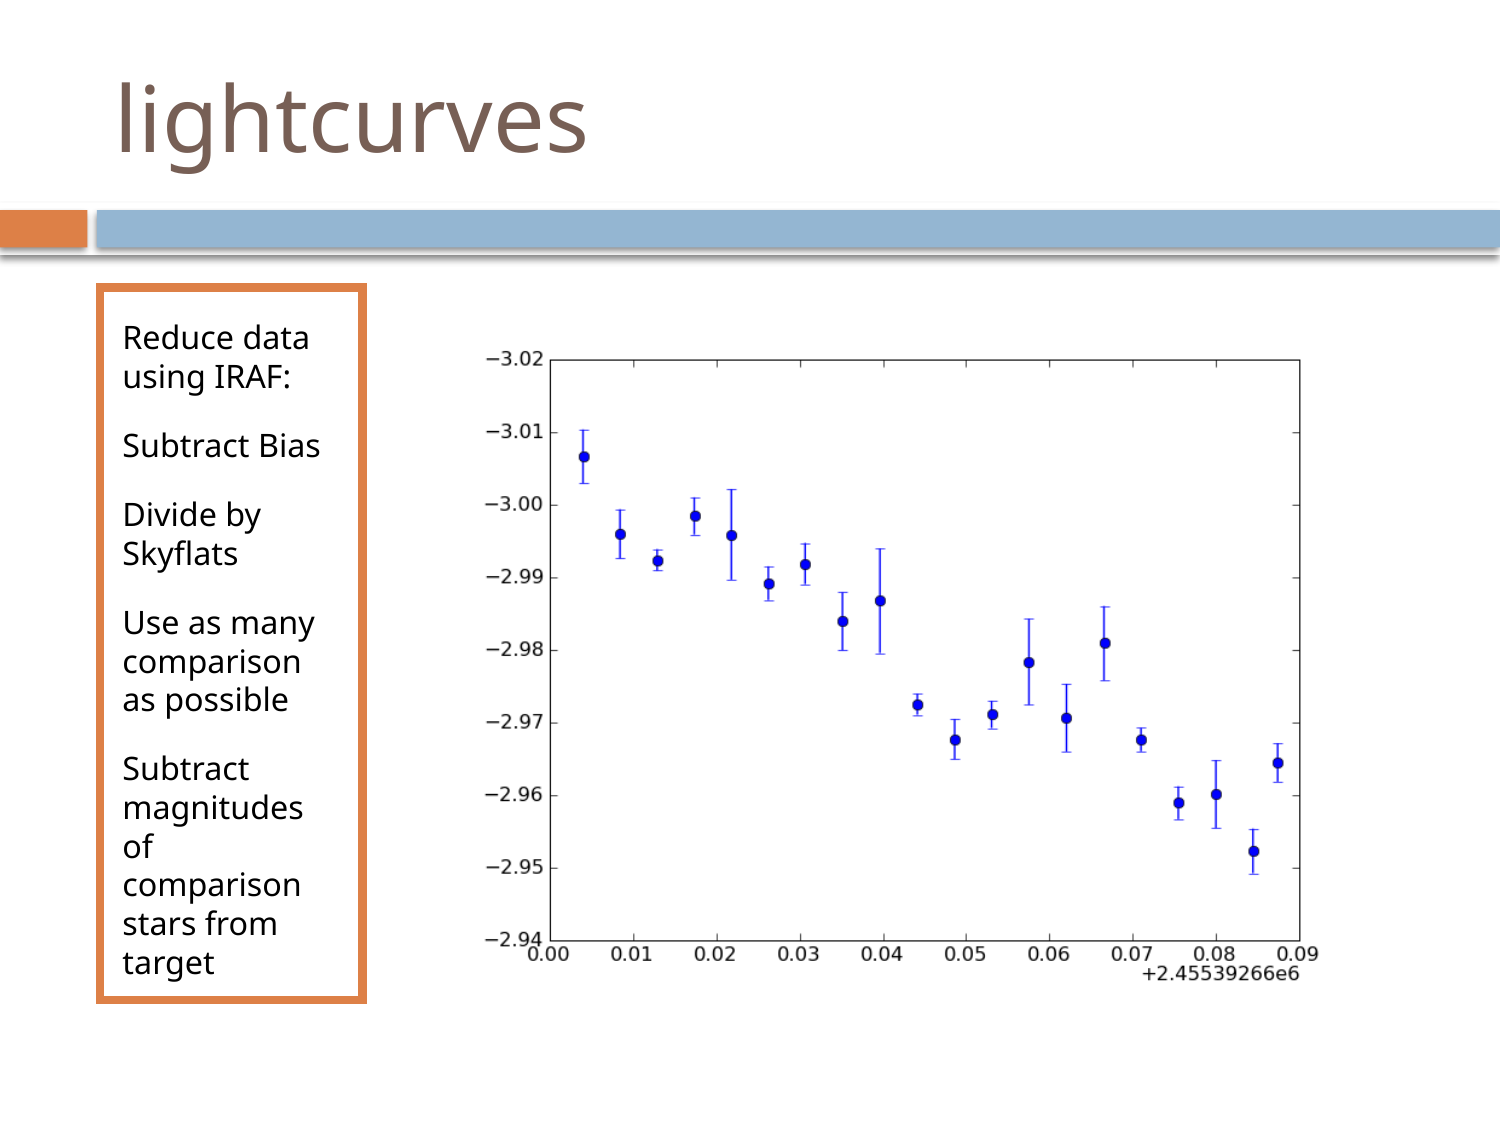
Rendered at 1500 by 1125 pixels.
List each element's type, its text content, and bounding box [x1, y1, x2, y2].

title lightcurves [99, 44, 1425, 188]
list Reduce data using IRAF: Subtract Bias Divide by Skyflats Use as many comparison as possible Subtract magnitudes of comparison stars from target [96, 283, 367, 1004]
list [387, 287, 1438, 1013]
